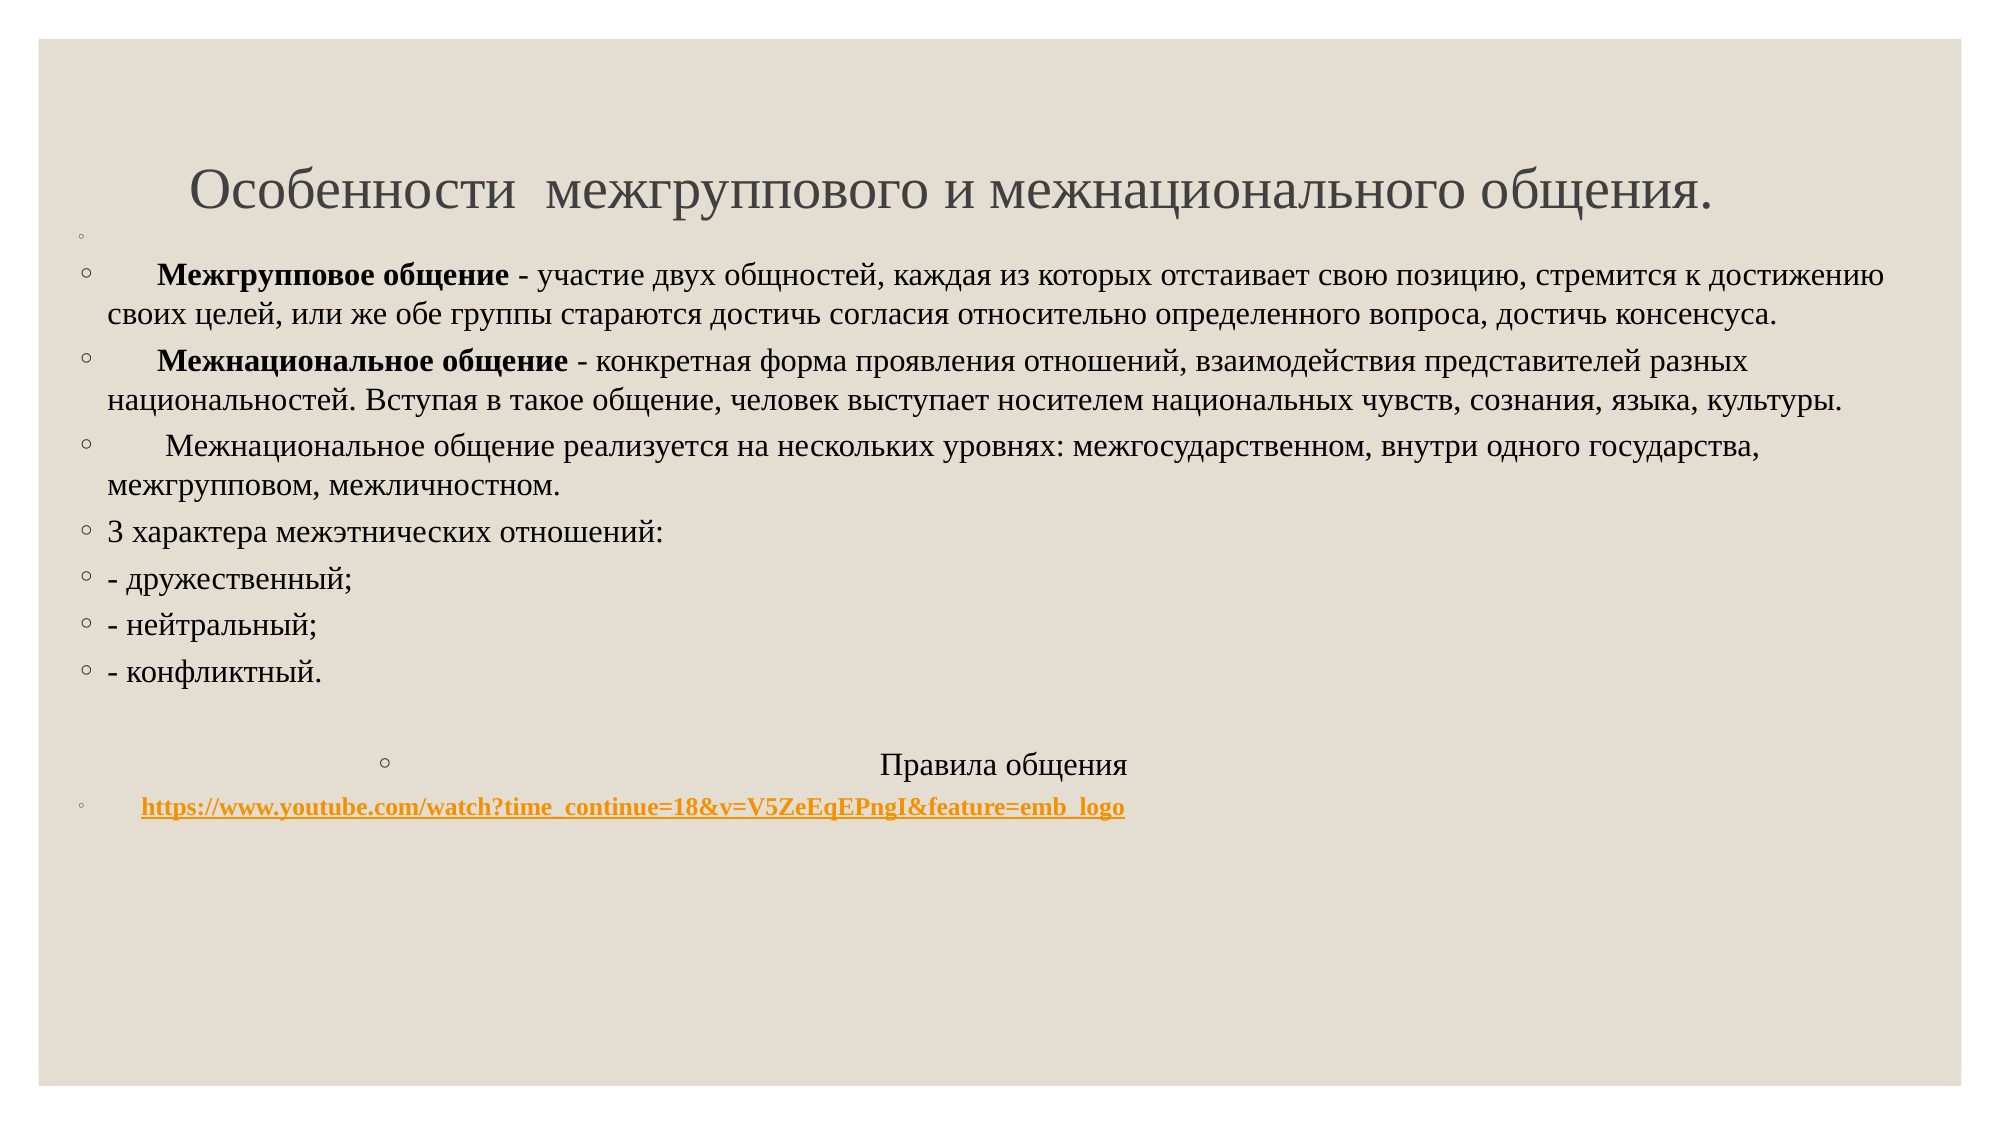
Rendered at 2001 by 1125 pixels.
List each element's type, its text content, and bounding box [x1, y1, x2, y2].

list Межгрупповое общение - участие двух общностей, каждая из которых отстаивает свою позицию, стремится к достижению своих целей, или же обе группы стараются достичь согласия относительно определенного вопроса, достичь консенсуса. Межнациональное общение - конкретная форма проявления отношений, взаимодействия представителей разных национальностей. Вступая в такое общение, человек выступает носителем национальных чувств, сознания, языка, культуры. Межнациональное общение реализуется на нескольких уровнях: межгосударственном, внутри одного государства, межгрупповом, межличностном. 3 характера межэтнических отношений: - дружественный; - нейтральный; - конфликтный. Правила общения https://www.youtube.com/watch?time_continue=18&v=V5ZeEqEPngI&feature=emb_logo [61, 219, 1916, 995]
title Особенности межгруппового и межнационального общения. [174, 105, 1825, 219]
